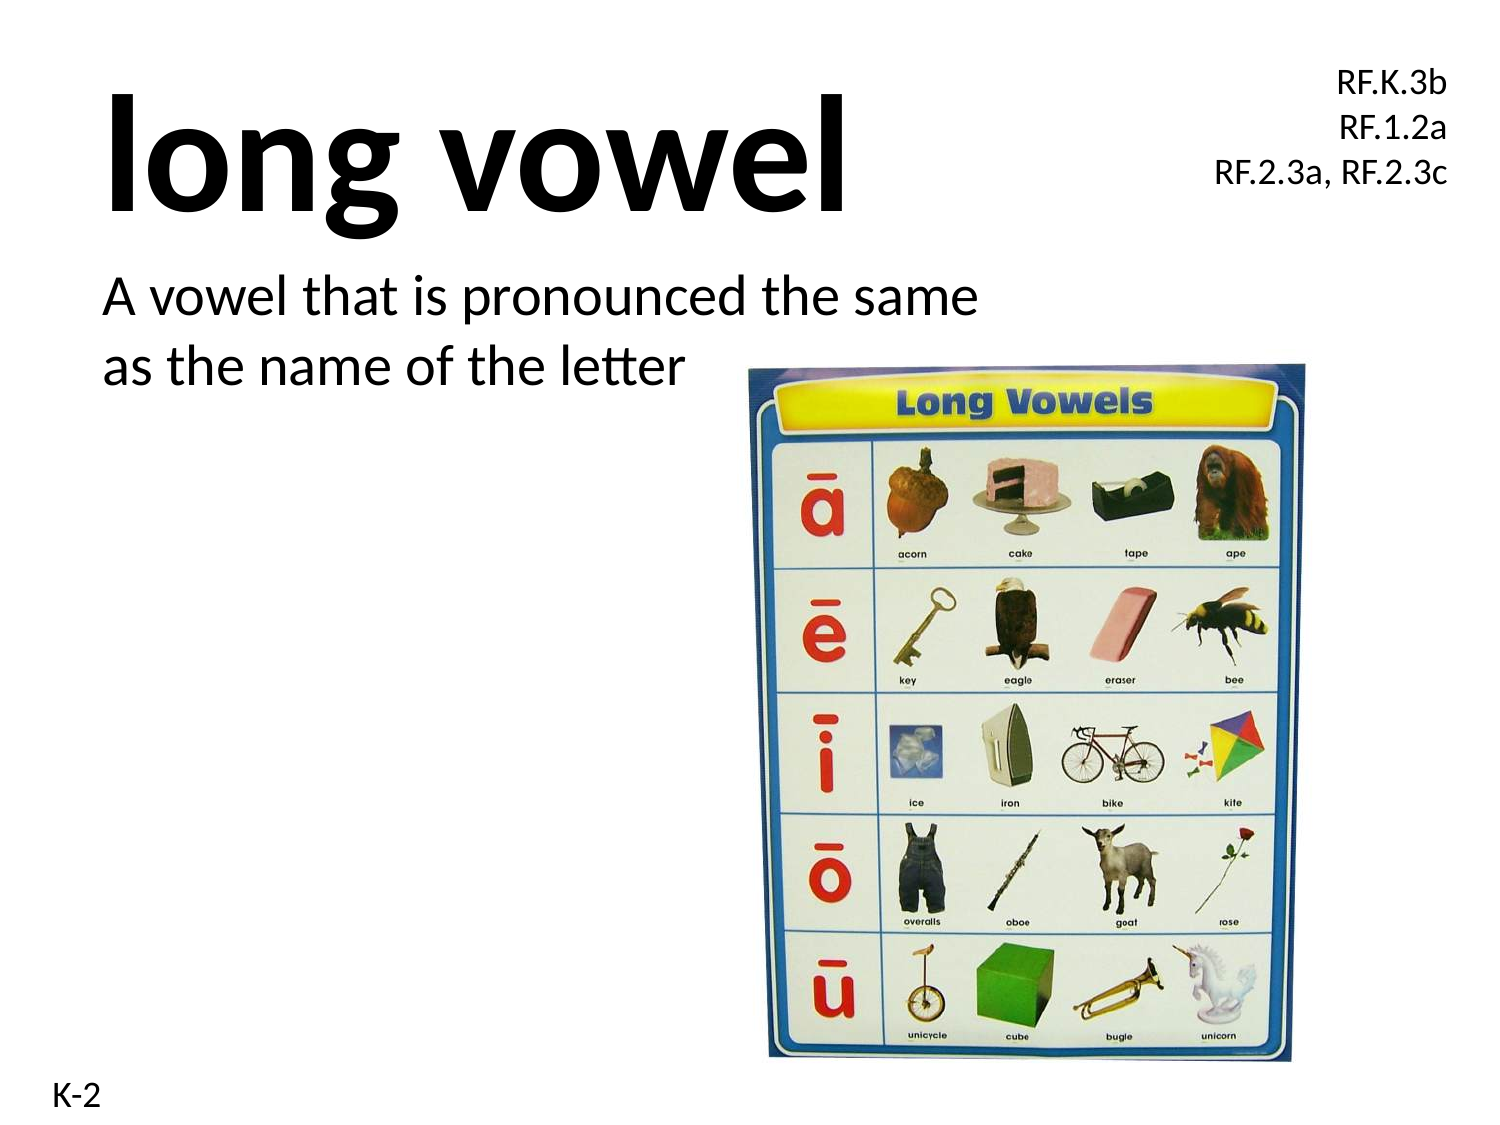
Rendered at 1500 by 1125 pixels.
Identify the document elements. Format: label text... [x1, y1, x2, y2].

text_box A vowel that is pronounced the same as the name of the letter [87, 249, 1000, 405]
picture [737, 349, 1319, 1076]
text_box long vowel [87, 37, 1063, 253]
text_box RF.K.3b RF.1.2a RF.2.3a, RF.2.3c [849, 49, 1463, 200]
text_box K-2 [37, 1062, 238, 1123]
